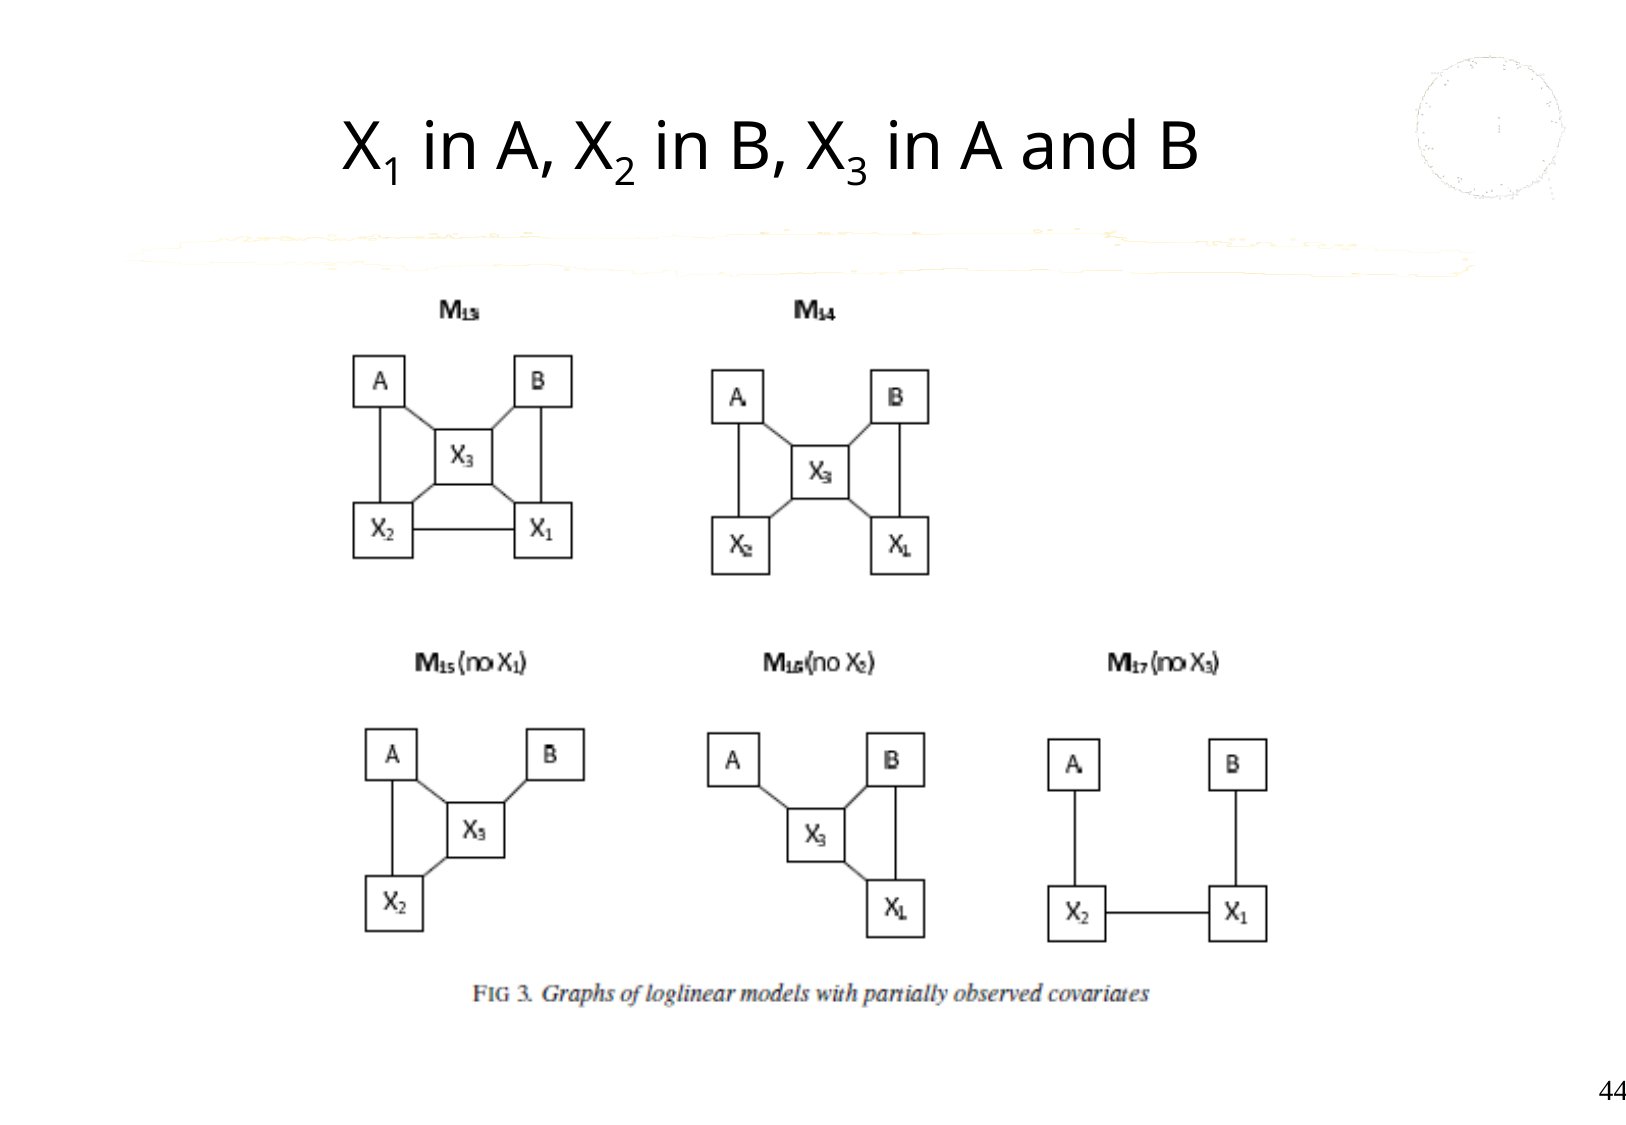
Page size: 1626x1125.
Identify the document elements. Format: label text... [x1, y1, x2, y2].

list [292, 278, 1325, 1057]
title X1 in A, X2 in B, X3 in A and B [328, 78, 1285, 201]
